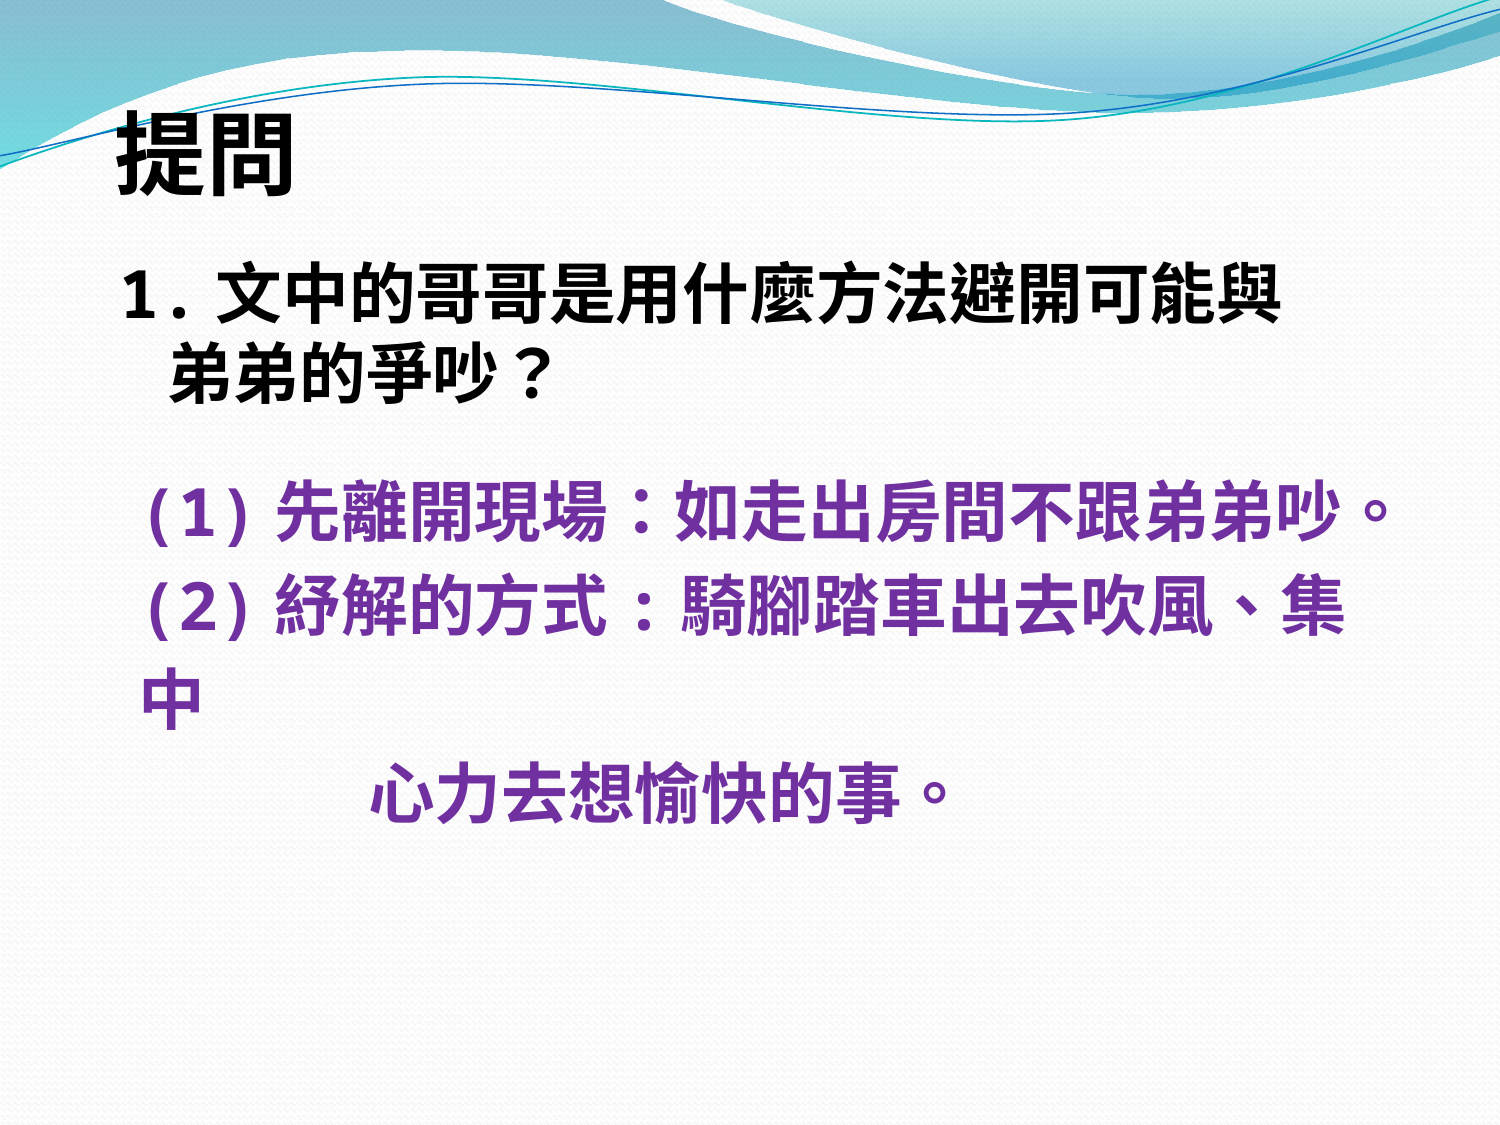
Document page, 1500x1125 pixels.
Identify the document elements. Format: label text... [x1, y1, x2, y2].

text_box 1.文中的哥哥是用什麼方法避開可能與 弟弟的爭吵？ [104, 244, 1393, 419]
text_box (1)先離開現場：如走出房間不跟弟弟吵。(2)紓解的方式:騎腳踏車出去吹風、集中 心力去想愉快的事。 [123, 448, 1424, 839]
text_box 提問 [100, 89, 373, 215]
